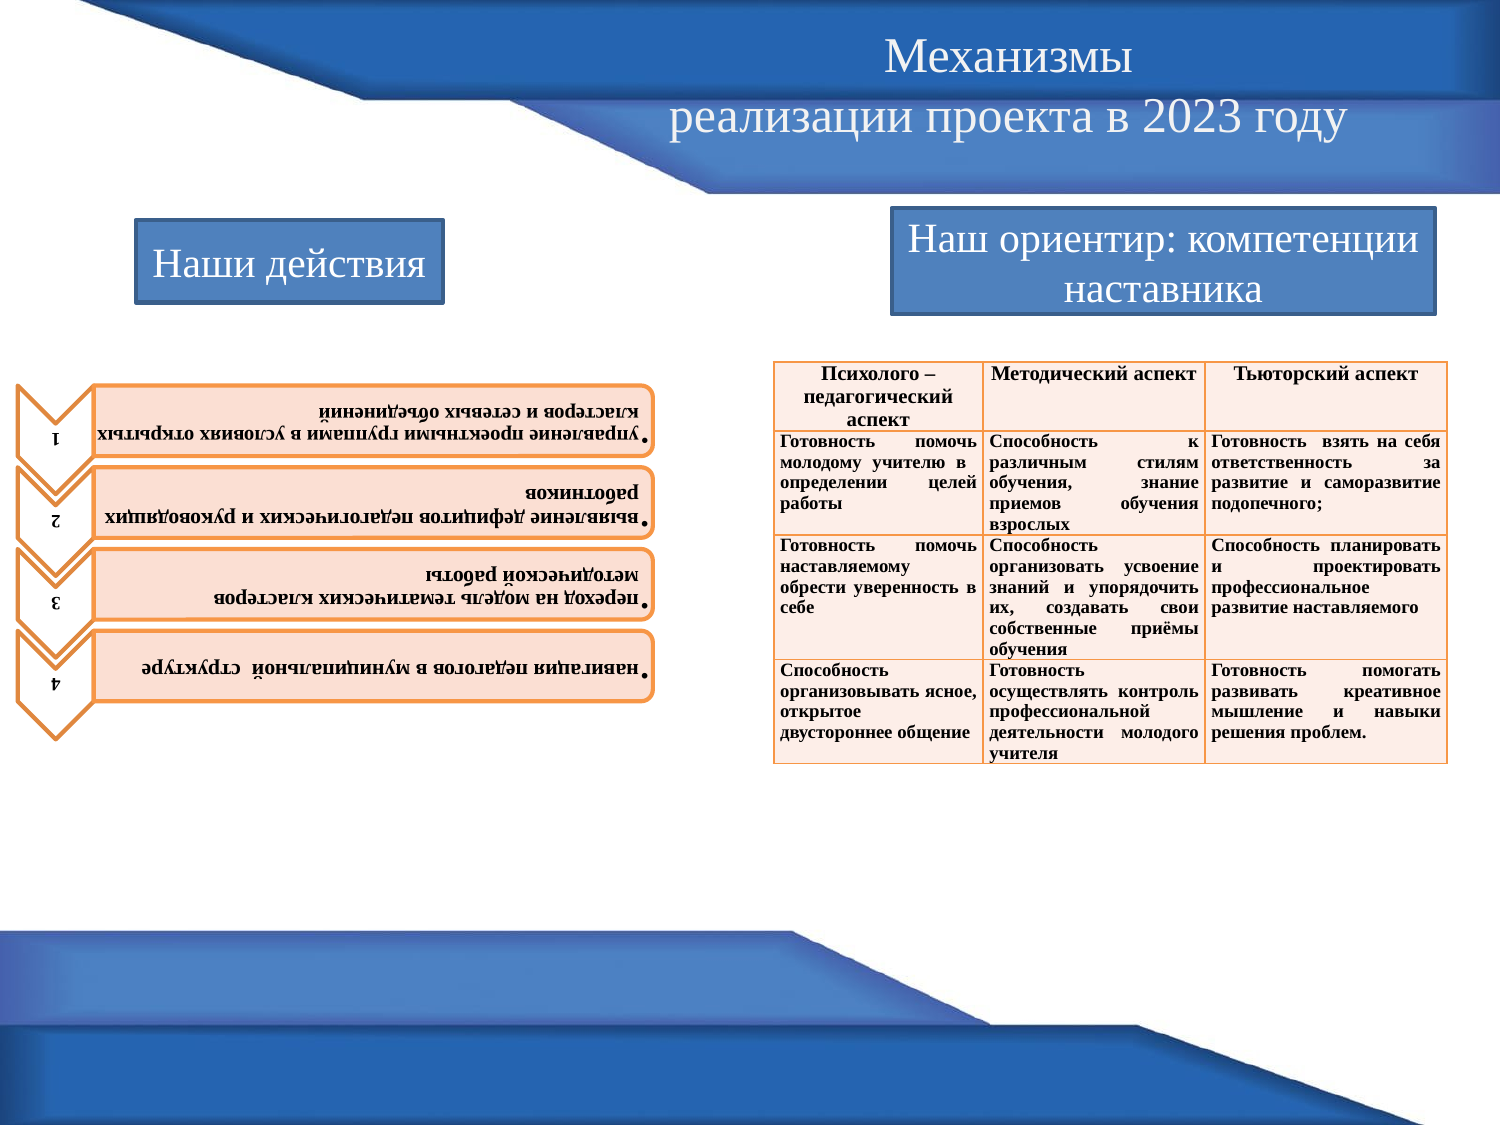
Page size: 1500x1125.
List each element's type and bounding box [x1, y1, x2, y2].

text_box [17, 385, 654, 740]
picture [0, 0, 1500, 1125]
